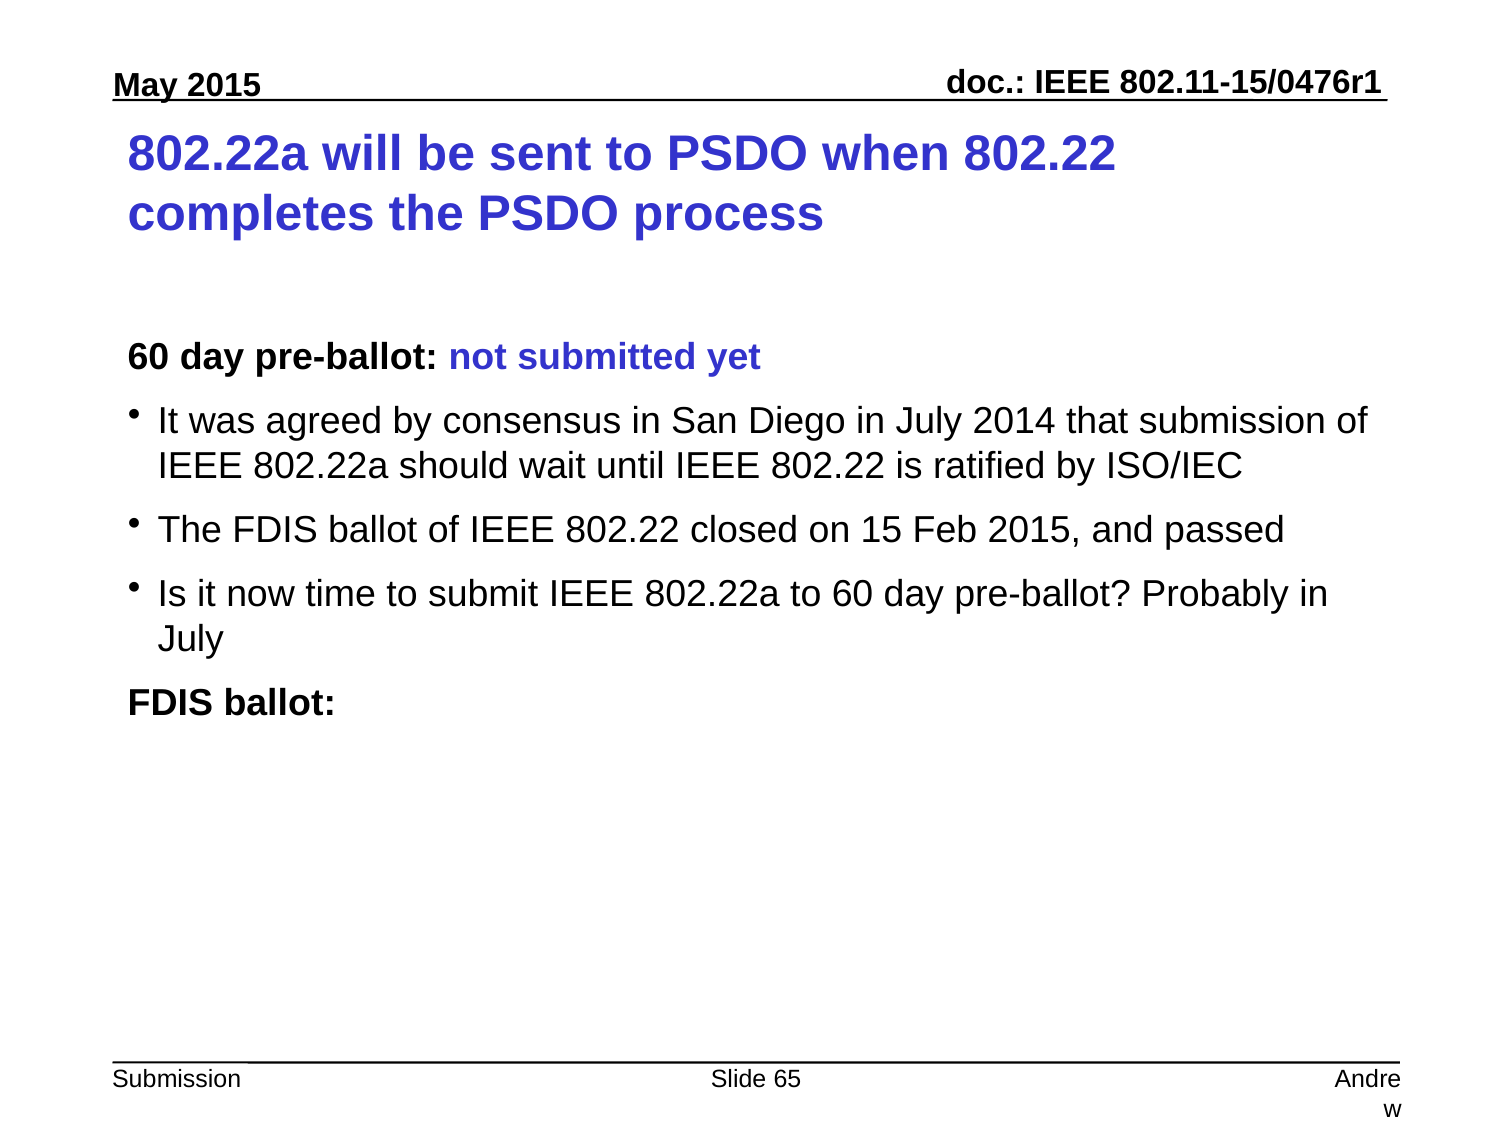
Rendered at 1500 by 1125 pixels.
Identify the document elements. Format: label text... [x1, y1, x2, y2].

slide_number Slide 65 [709, 1061, 803, 1093]
list 60 day pre-ballot: not submitted yet It was agreed by consensus in San Diego in July 2014 that submission of IEEE 802.22a should wait until IEEE 802.22 is ratified by ISO/IEC The FDIS ballot of IEEE 802.22 closed on 15 Feb 2015, and passed Is it now time to submit IEEE 802.22a to 60 day pre-ballot? Probably in July FDIS ballot: [112, 324, 1388, 1000]
title 802.22a will be sent to PSDO when 802.22 completes the PSDO process [112, 112, 1388, 288]
footer Andrew Myles, Cisco [1320, 1061, 1402, 1093]
